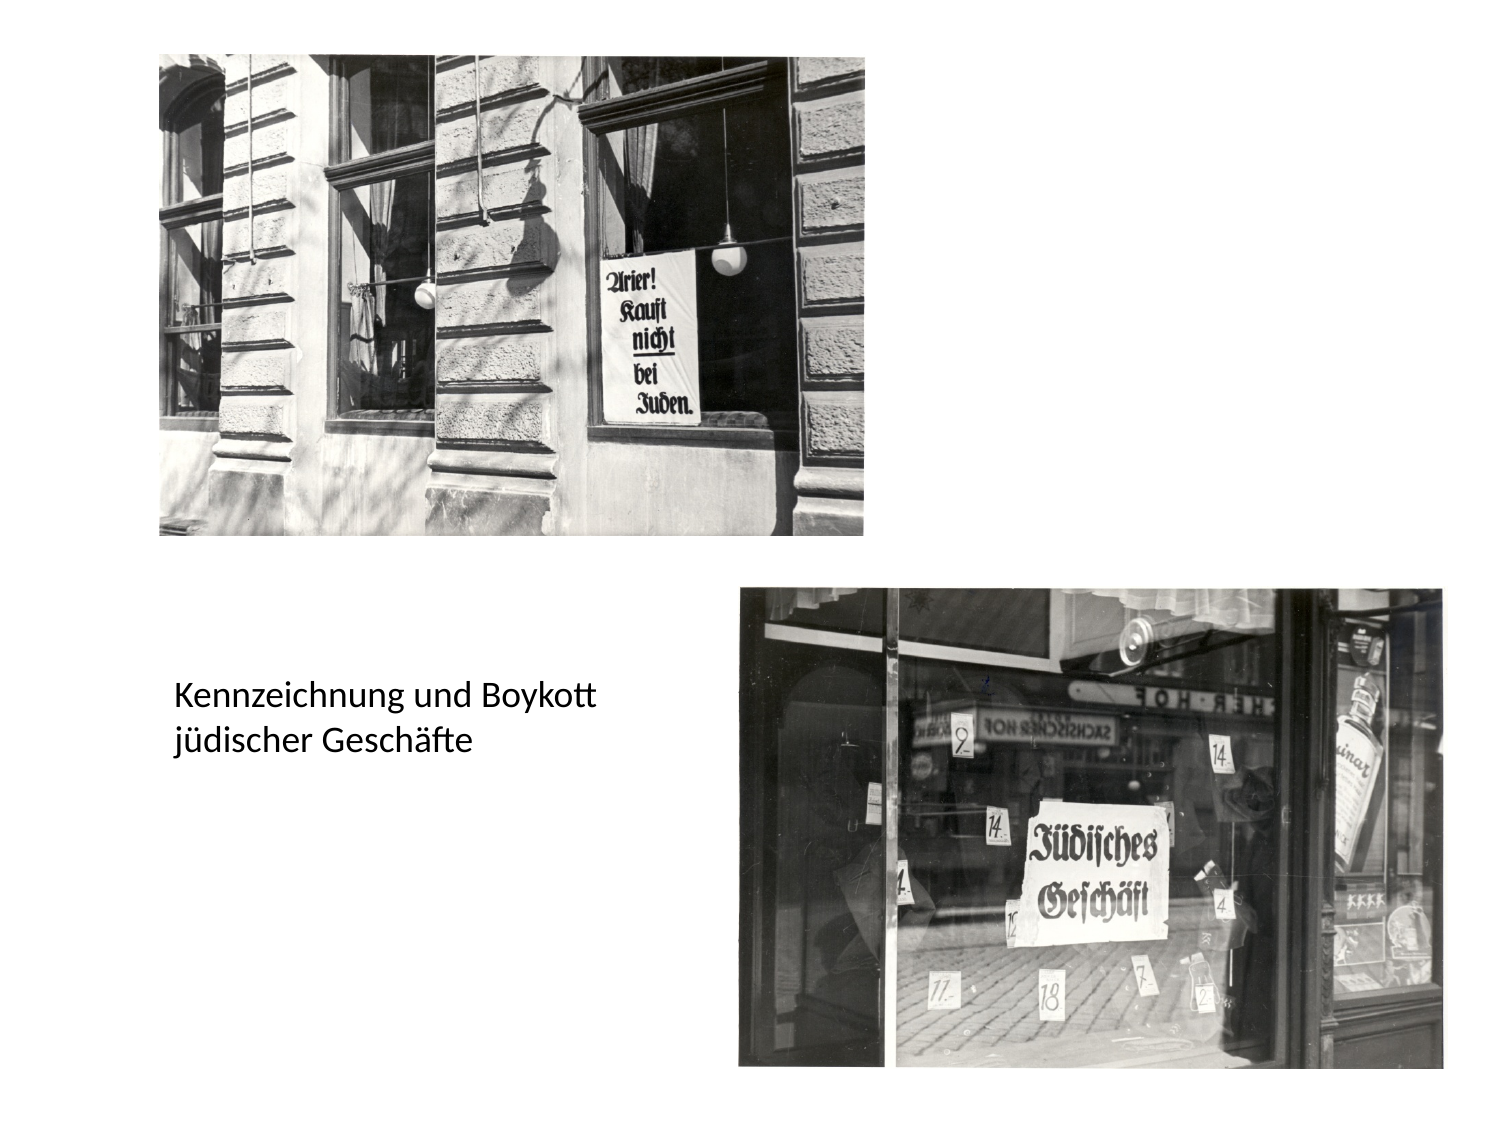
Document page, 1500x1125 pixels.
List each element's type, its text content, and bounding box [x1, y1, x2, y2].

picture [159, 54, 866, 536]
text_box Kennzeichnung und Boykott jüdischer Geschäfte [159, 662, 691, 768]
picture [737, 585, 1448, 1069]
